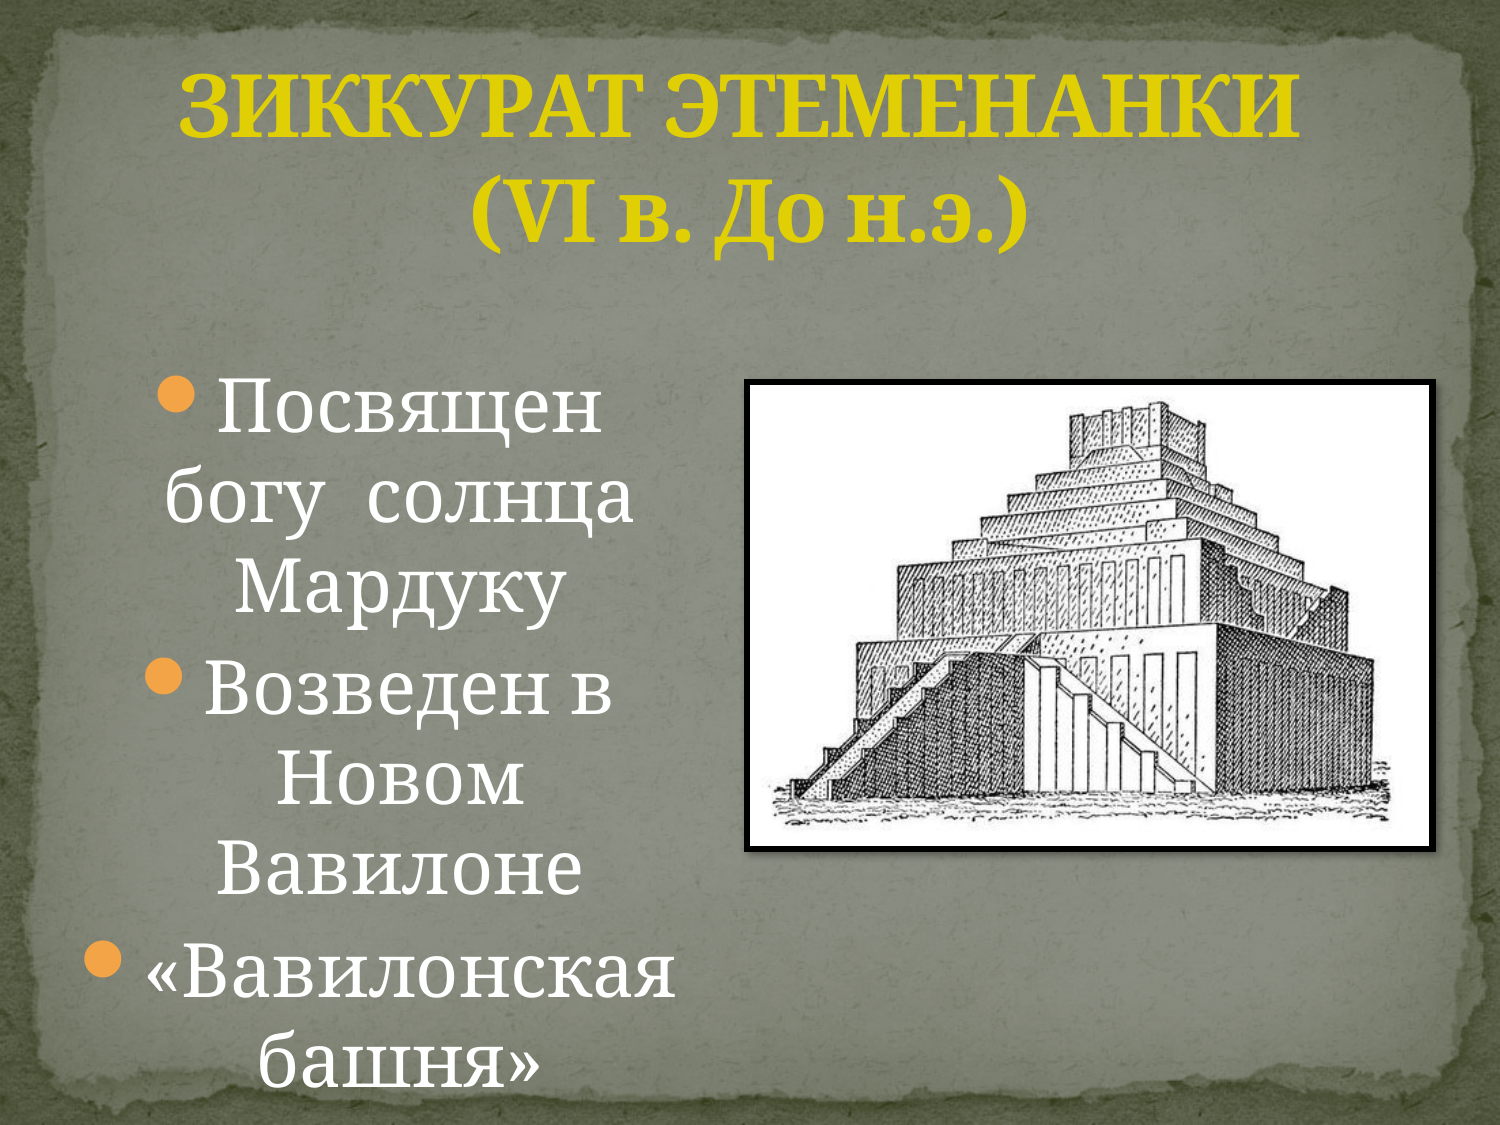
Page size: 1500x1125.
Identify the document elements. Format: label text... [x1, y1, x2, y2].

picture [749, 385, 1431, 848]
list Посвящен богу солнца Мардуку Возведен в Новом Вавилоне «Вавилонская башня» [53, 349, 703, 953]
title ЗИККУРАТ ЭТЕМЕНАНКИ (VI в. До н.э.) [74, 24, 1425, 268]
